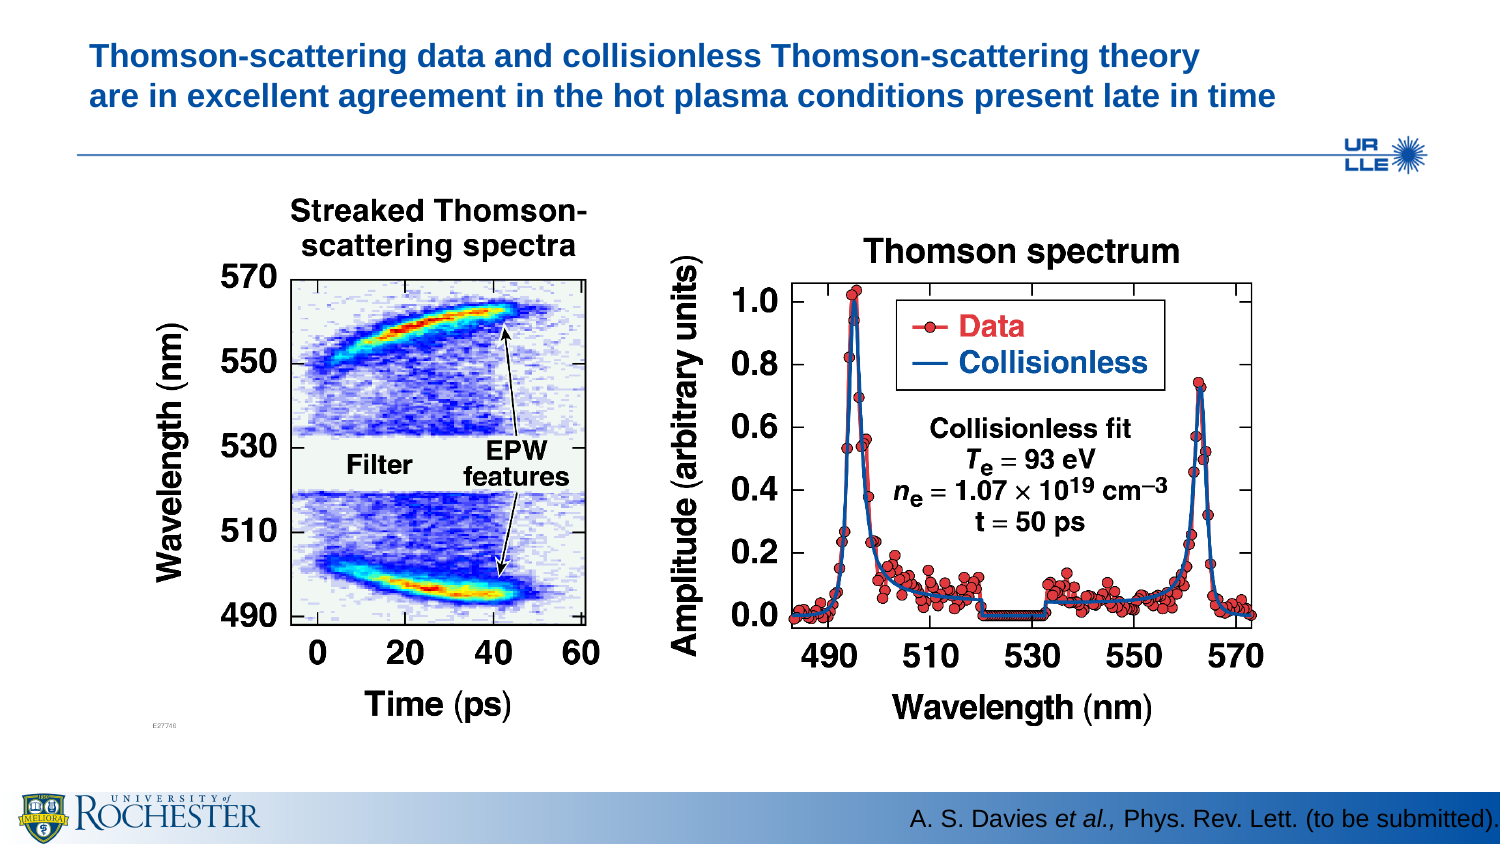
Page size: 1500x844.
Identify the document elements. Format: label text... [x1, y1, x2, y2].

picture [152, 194, 1264, 732]
picture [75, 132, 1429, 179]
text_box Thomson-scattering data and collisionless Thomson-scattering theory are in excellent agreement in the hot plasma conditions present late in time [74, 26, 1426, 123]
text_box A. S. Davies et al., Phys. Rev. Lett. (to be submitted). [895, 795, 1500, 841]
